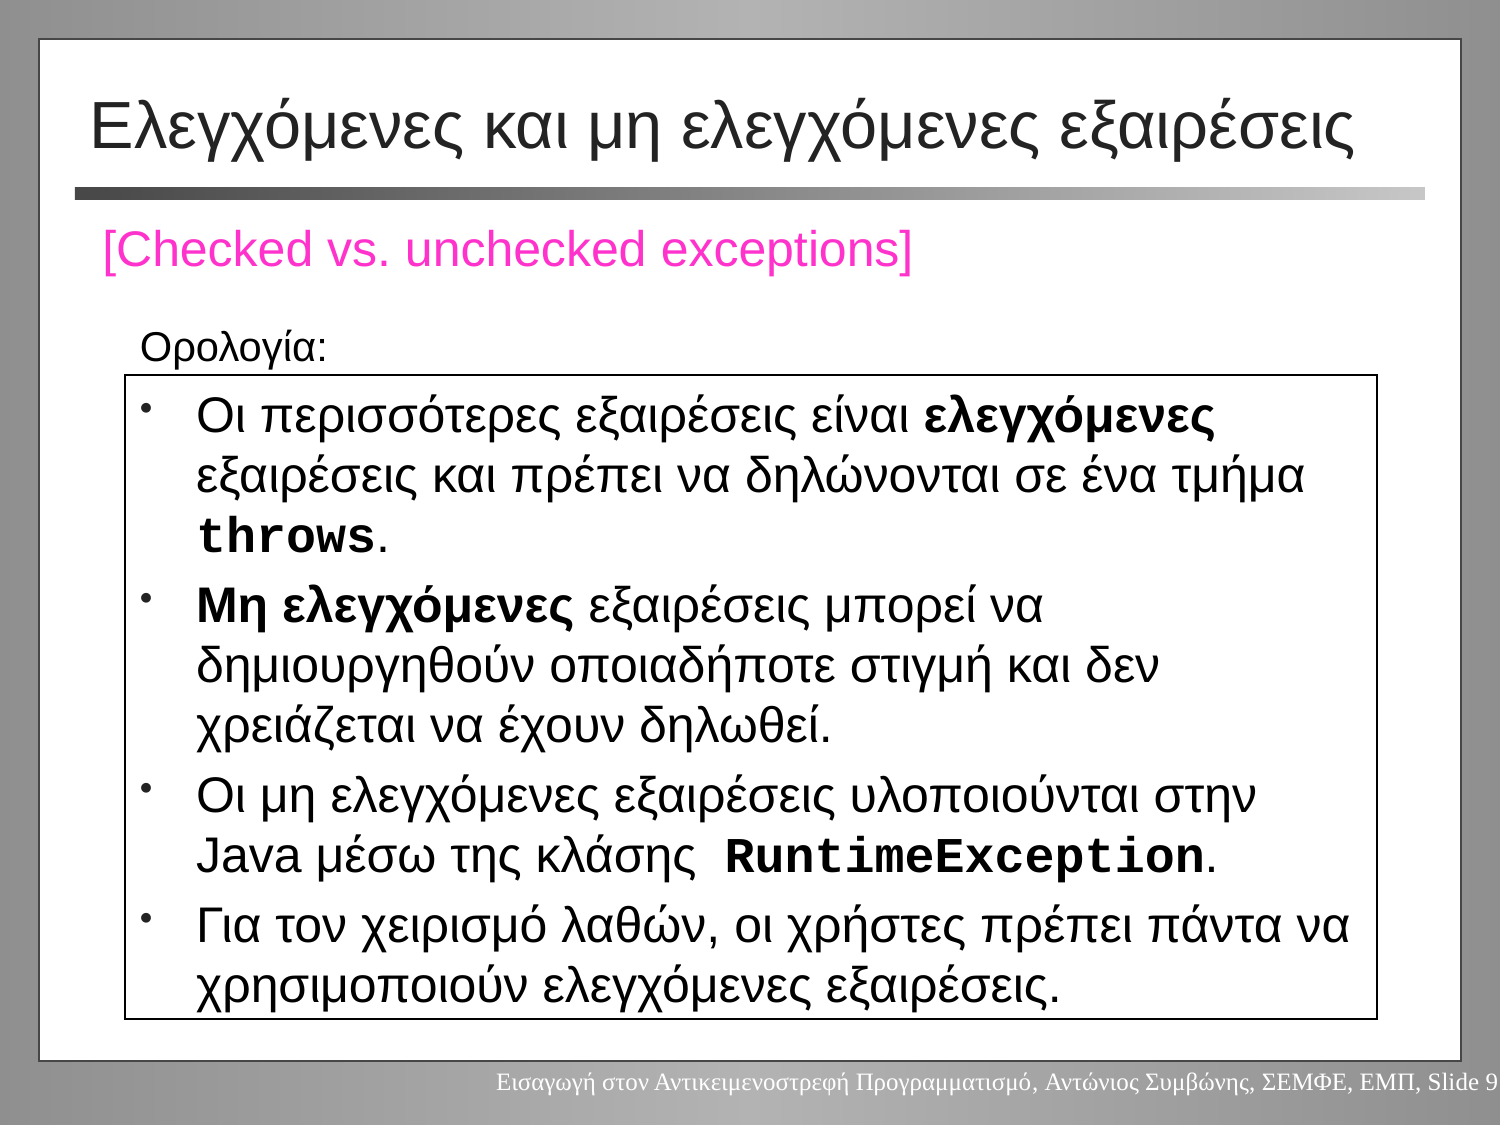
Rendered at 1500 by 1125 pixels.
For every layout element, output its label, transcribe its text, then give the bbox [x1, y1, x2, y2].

text_box Οι περισσότερες εξαιρέσεις είναι ελεγχόμενες εξαιρέσεις και πρέπει να δηλώνονται σε ένα τμήμα throws. Μη ελεγχόμενες εξαιρέσεις μπορεί να δημιουργηθούν οποιαδήποτε στιγμή και δεν χρειάζεται να έχουν δηλωθεί. Οι μη ελεγχόμενες εξαιρέσεις υλοποιούνται στην Java μέσω της κλάσης RuntimeException. Για τον χειρισμό λαθών, οι χρήστες πρέπει πάντα να χρησιμοποιούν ελεγχόμενες εξαιρέσεις. [124, 375, 1378, 1020]
text_box [Checked vs. unchecked exceptions] [87, 199, 1400, 293]
title Ελεγχόμενες και μη ελεγχόμενες εξαιρέσεις [75, 75, 1388, 168]
text_box Ορολογία: [124, 312, 500, 375]
